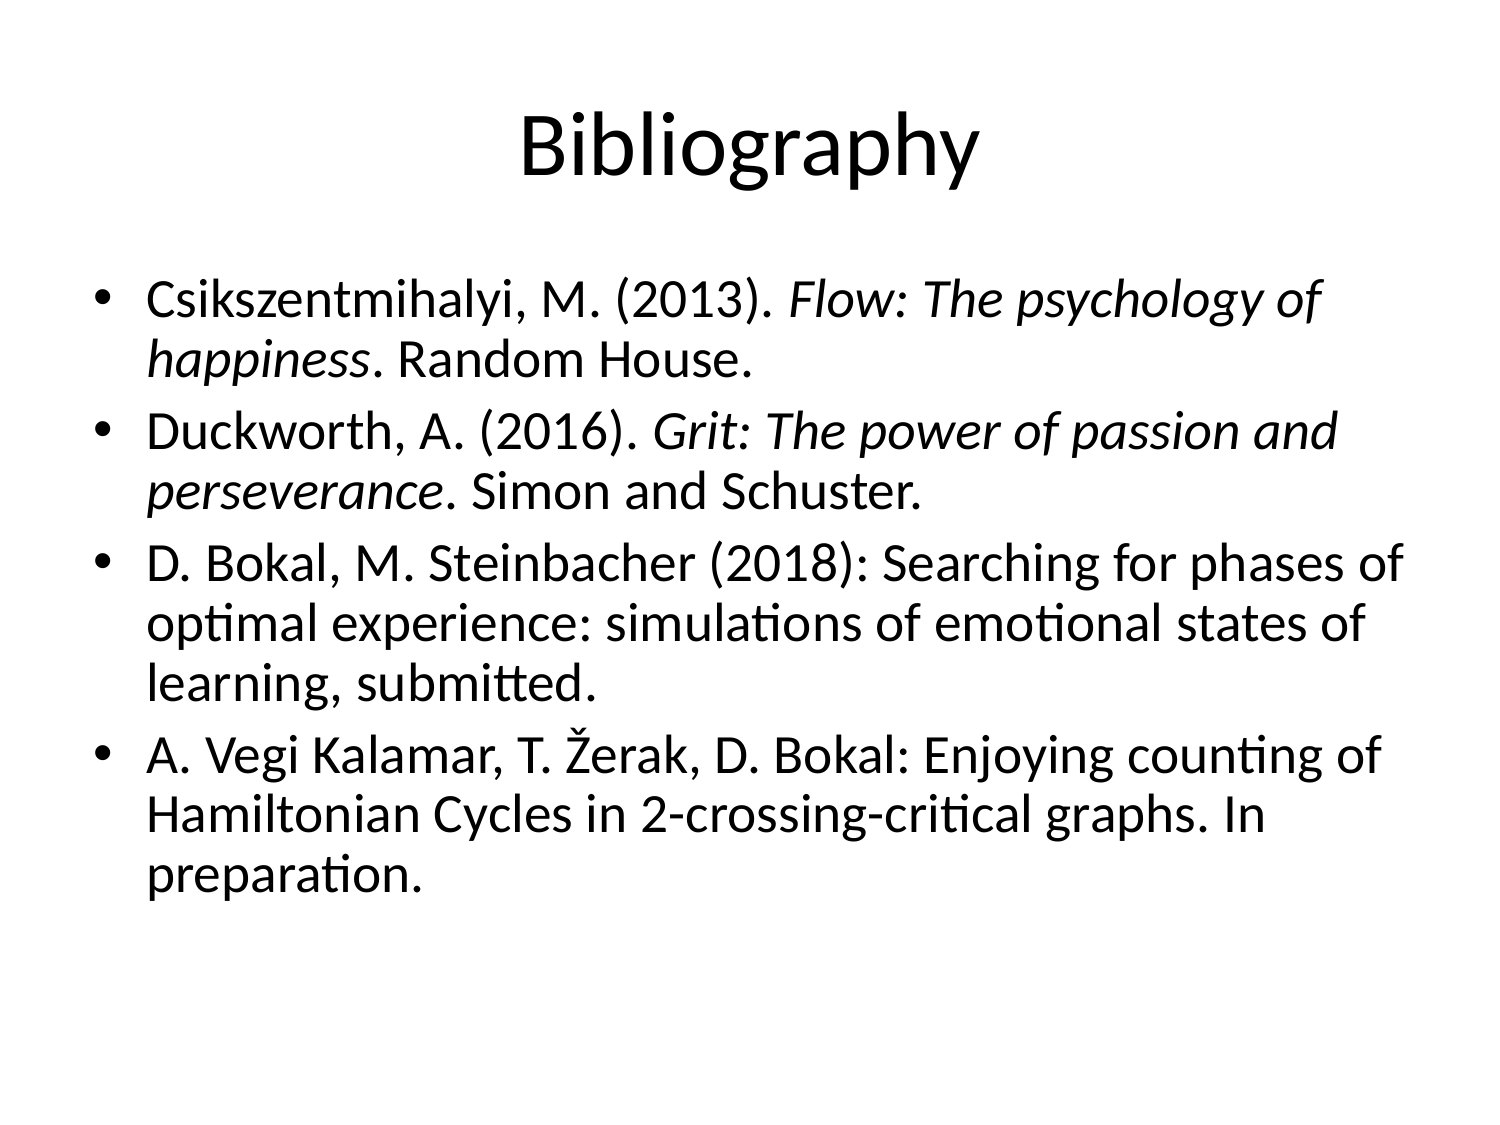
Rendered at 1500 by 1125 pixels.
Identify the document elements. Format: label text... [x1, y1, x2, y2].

list Csikszentmihalyi, M. (2013). Flow: The psychology of happiness. Random House. Duckworth, A. (2016). Grit: The power of passion and perseverance. Simon and Schuster. D. Bokal, M. Steinbacher (2018): Searching for phases of optimal experience: simulations of emotional states of learning, submitted. A. Vegi Kalamar, T. Žerak, D. Bokal: Enjoying counting of Hamiltonian Cycles in 2-crossing-critical graphs. In preparation. [75, 262, 1425, 1005]
title Bibliography [75, 45, 1425, 233]
